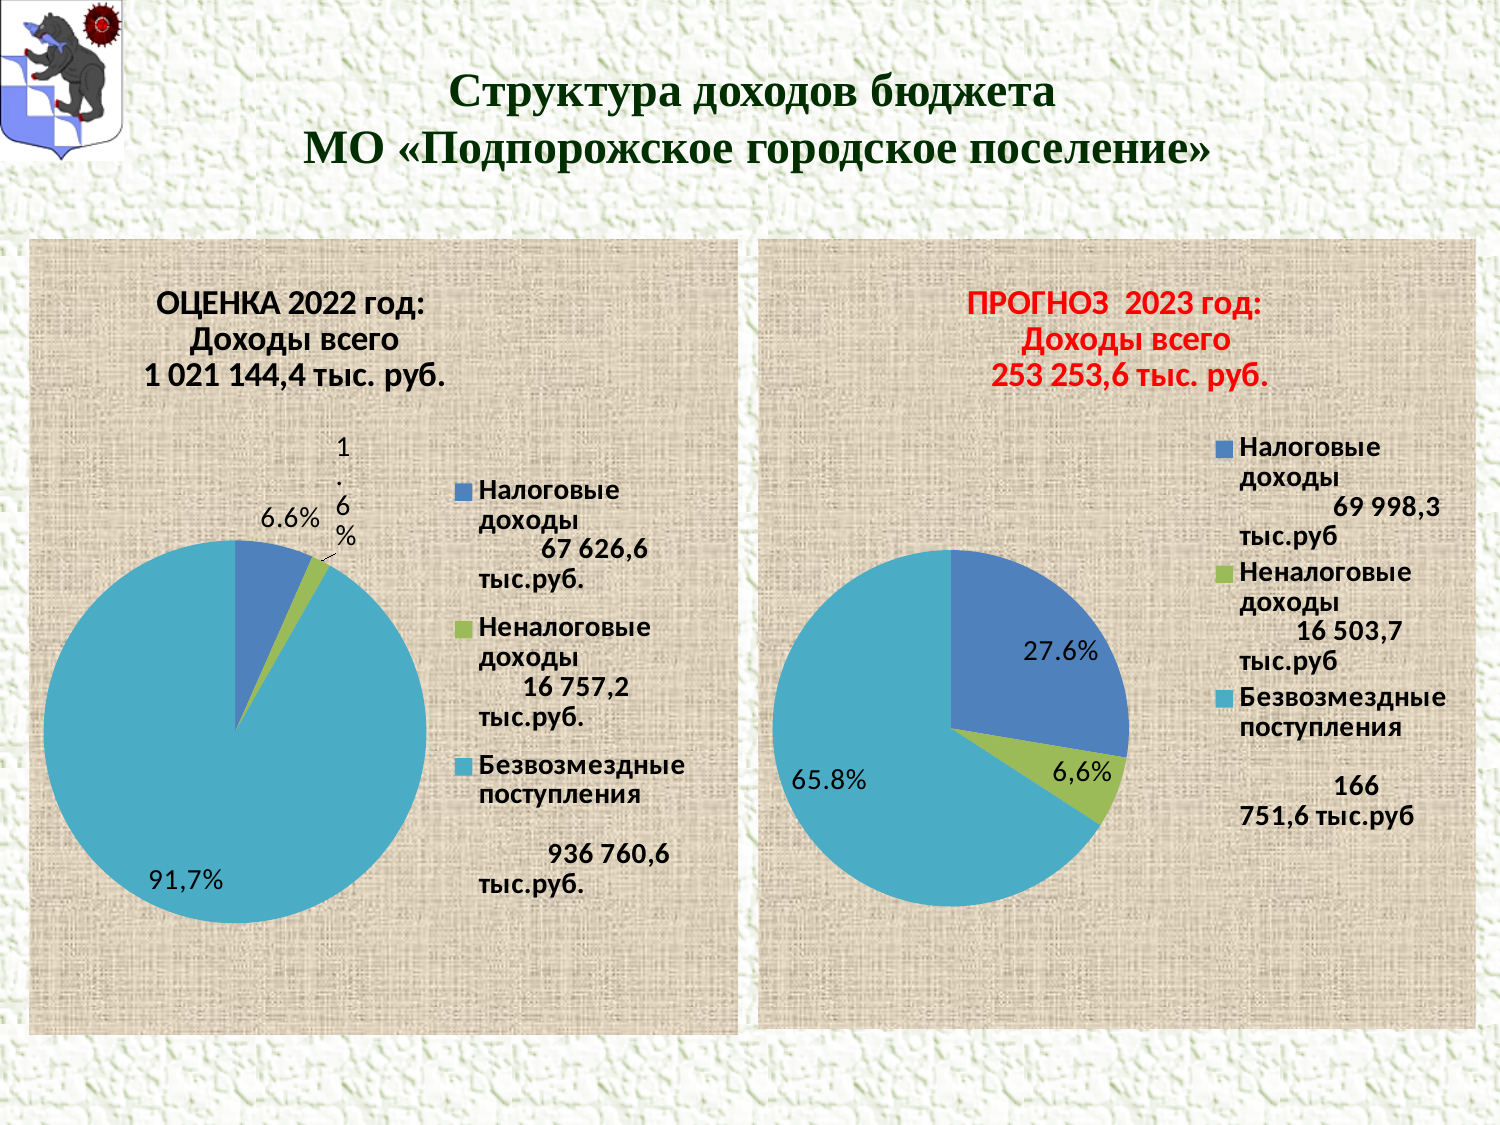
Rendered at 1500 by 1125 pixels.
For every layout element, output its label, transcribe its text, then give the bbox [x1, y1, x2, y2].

chart [29, 239, 739, 1036]
chart [758, 239, 1476, 1029]
title Структура доходов бюджета МО «Подпорожское городское поселение» [194, 30, 1323, 209]
picture [0, 0, 125, 162]
